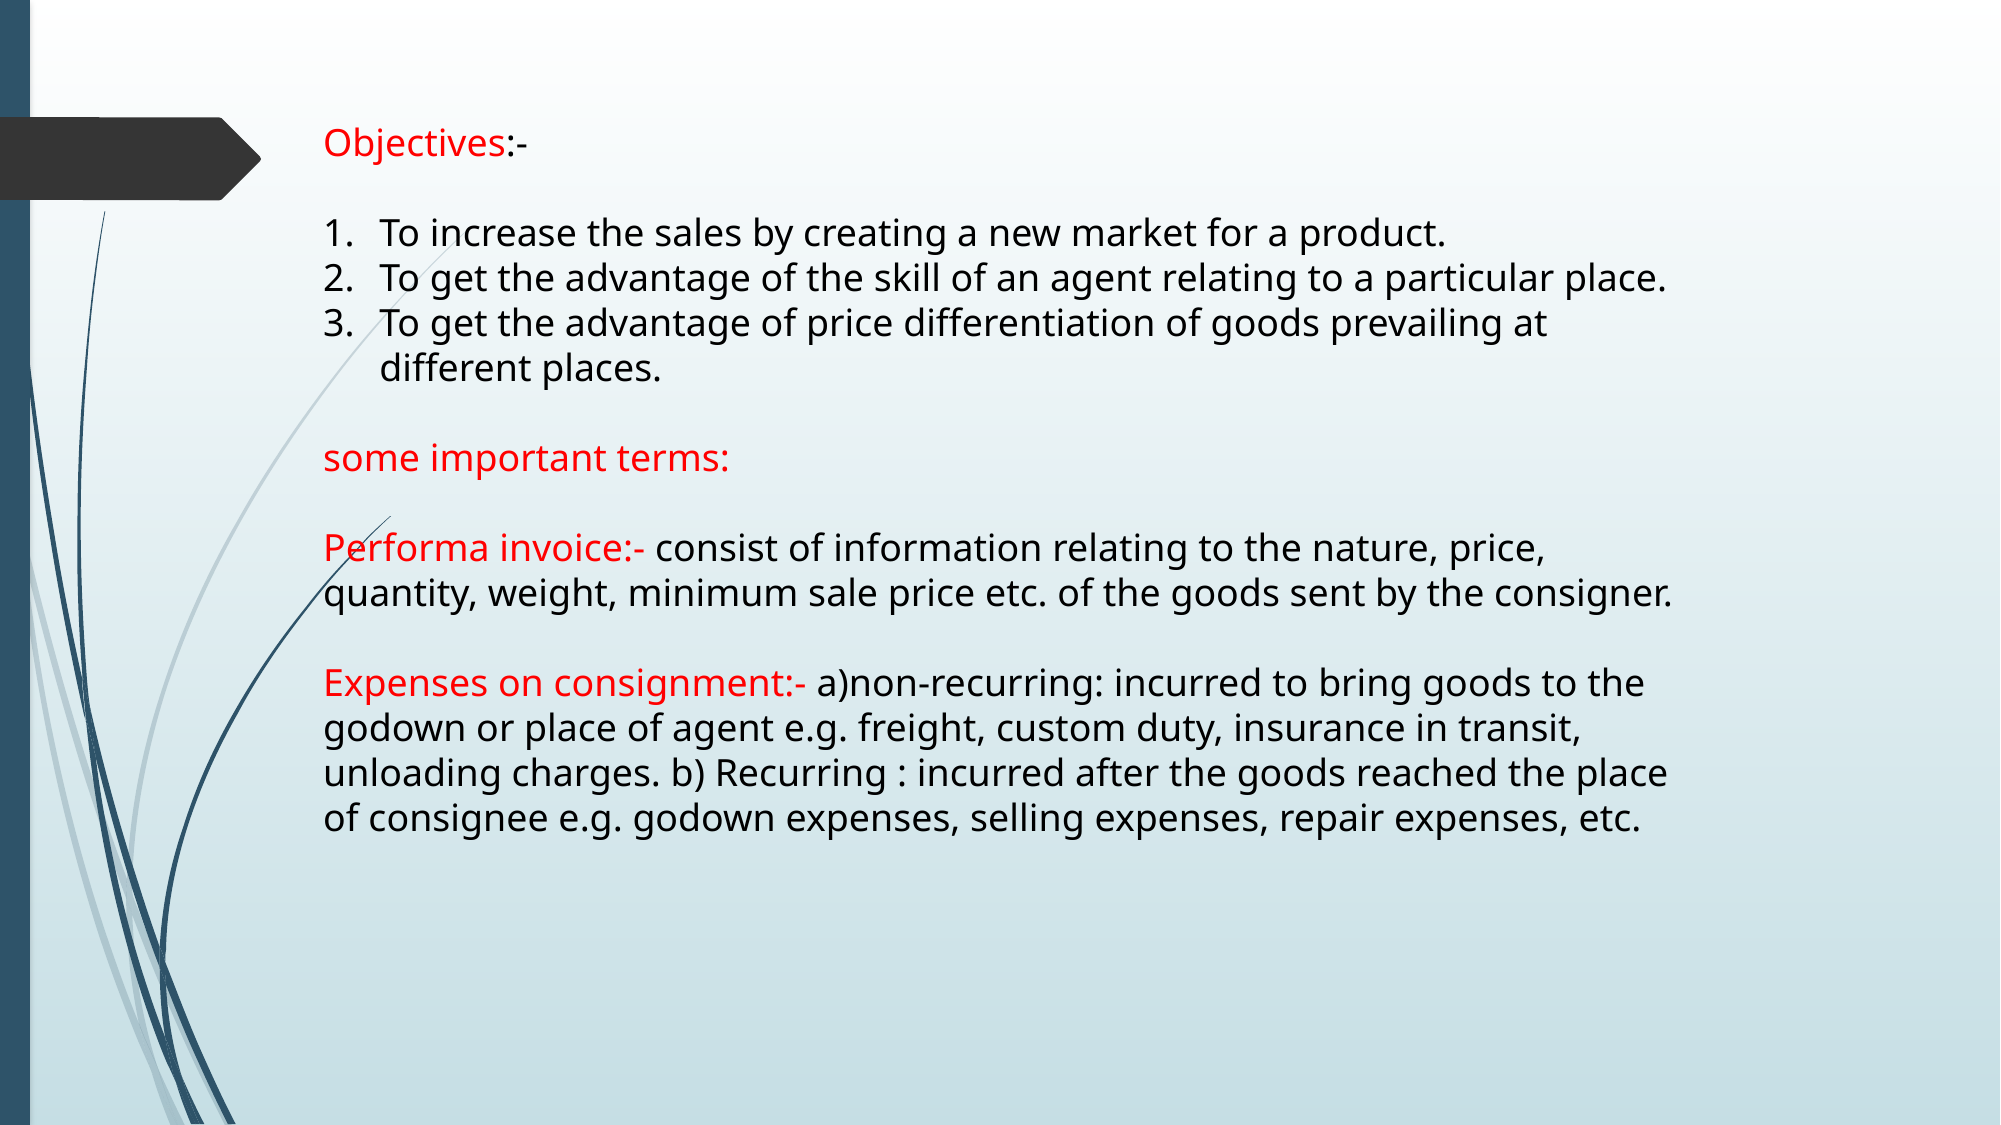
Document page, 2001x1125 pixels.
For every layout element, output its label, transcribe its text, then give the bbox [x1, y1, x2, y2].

text_box Objectives:- To increase the sales by creating a new market for a product. To get the advantage of the skill of an agent relating to a particular place. To get the advantage of price differentiation of goods prevailing at different places. some important terms: Performa invoice:- consist of information relating to the nature, price, quantity, weight, minimum sale price etc. of the goods sent by the consigner. Expenses on consignment:- a)non-recurring: incurred to bring goods to the godown or place of agent e.g. freight, custom duty, insurance in transit, unloading charges. b) Recurring : incurred after the goods reached the place of consignee e.g. godown expenses, selling expenses, repair expenses, etc. [308, 111, 1714, 892]
